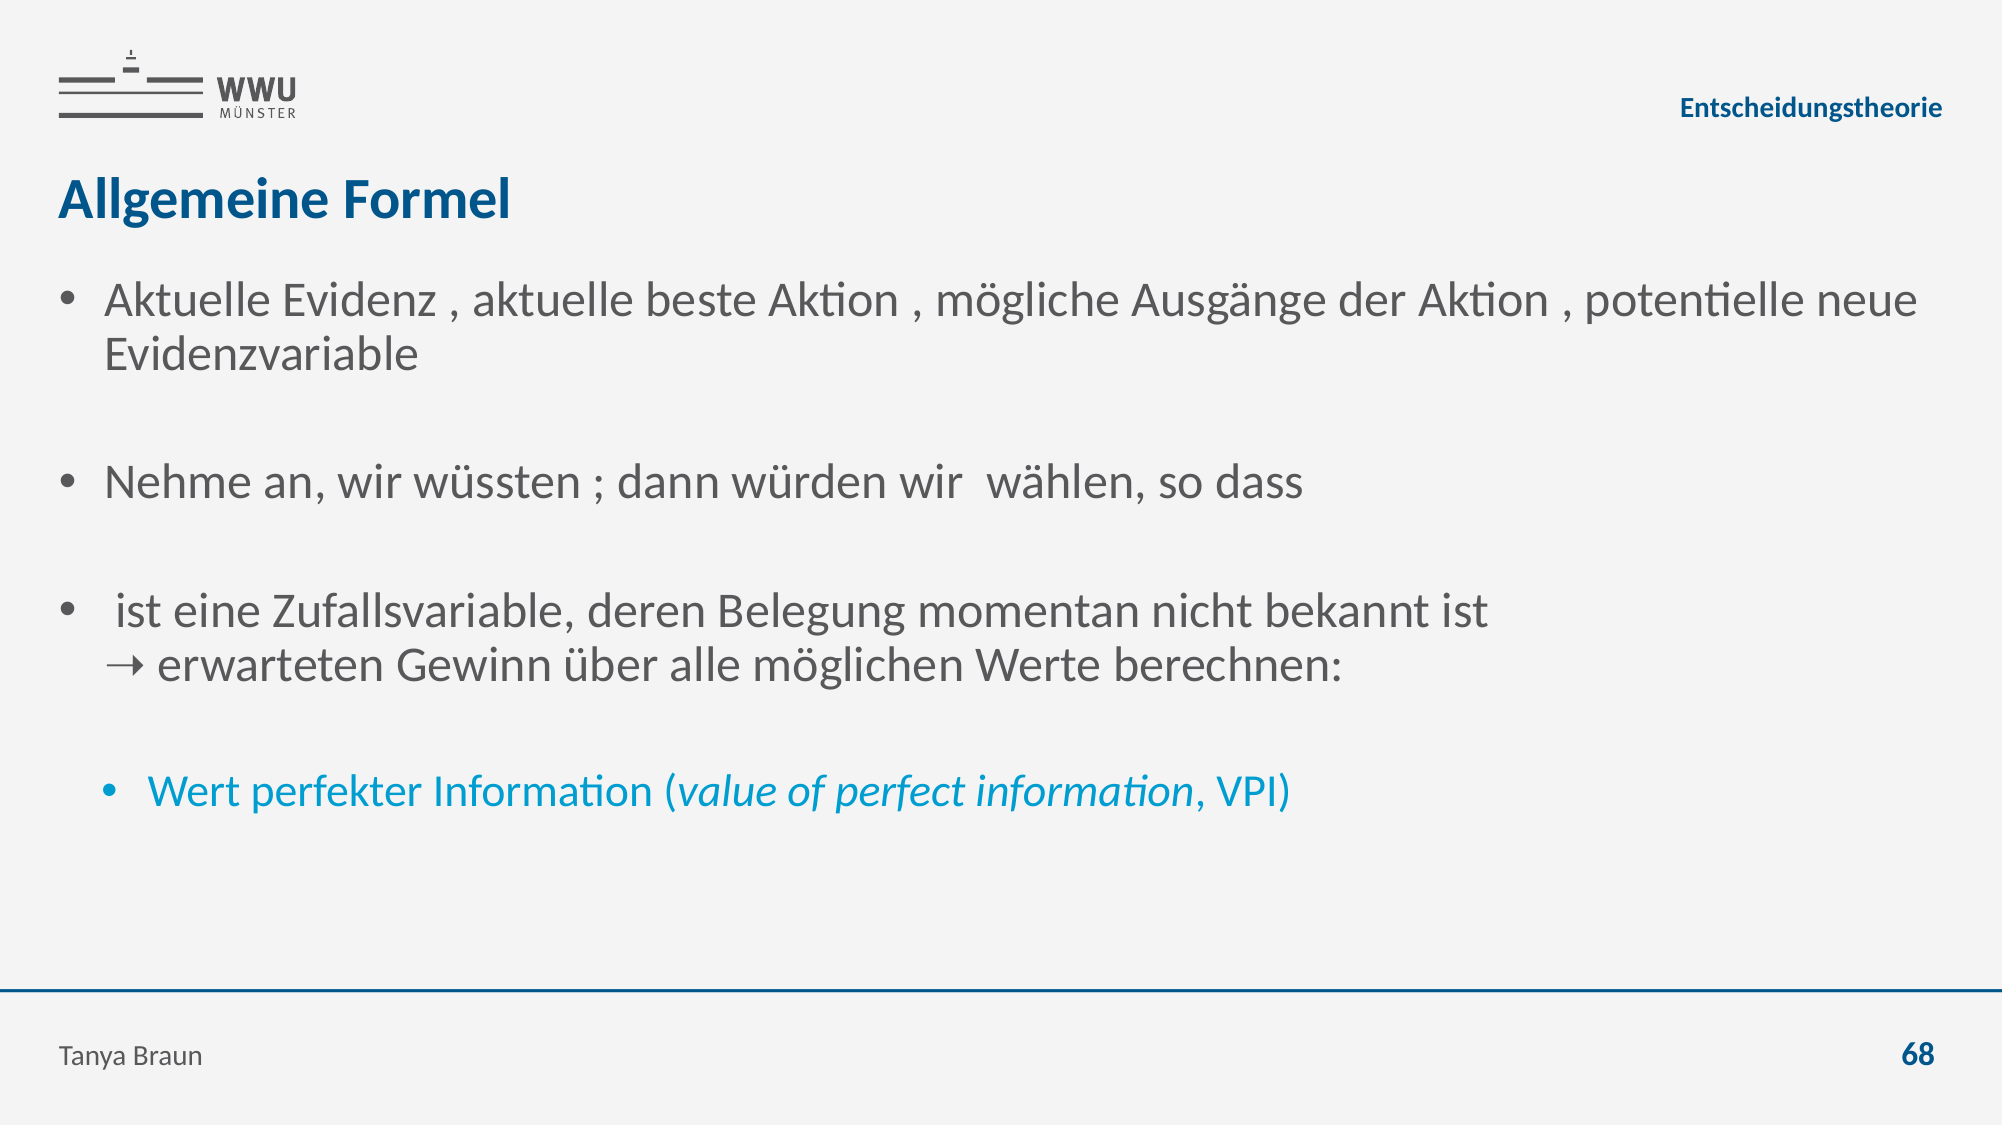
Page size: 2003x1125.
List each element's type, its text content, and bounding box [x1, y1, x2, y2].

title Allgemeine Formel [59, 148, 1943, 243]
slide_number Entscheidungstheorie [590, 63, 1943, 123]
slide_number 68 [1824, 1012, 1943, 1072]
footer Tanya Braun [59, 1012, 1442, 1072]
